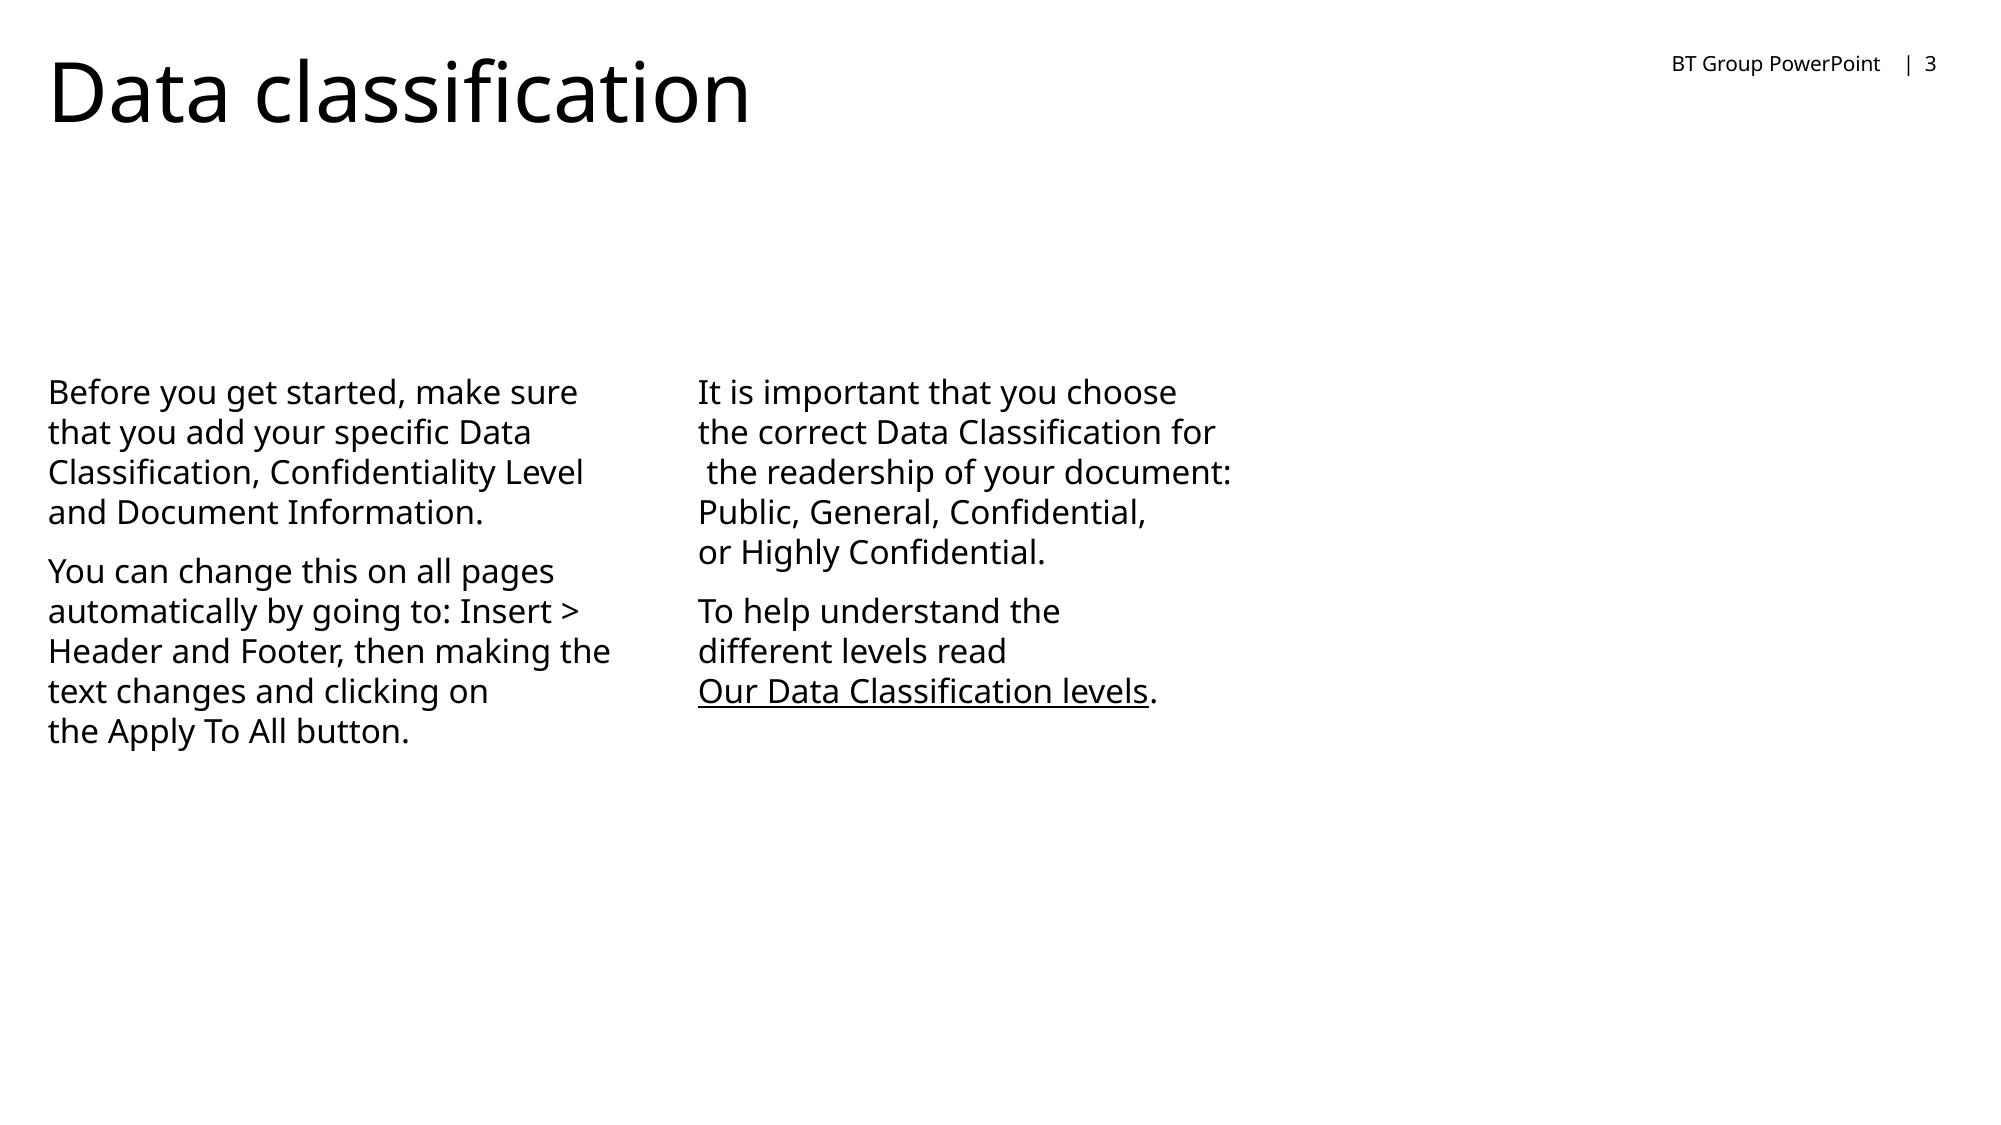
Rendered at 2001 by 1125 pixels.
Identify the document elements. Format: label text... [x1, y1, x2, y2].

list It is important that you choose the correct Data Classification for the readership of your document: Public, General, Confidential, or Highly Confidential. To help understand the different levels read Our Data Classification levels. [697, 371, 1300, 1041]
title Data classification [47, 51, 1950, 209]
footer BT Group PowerPoint | [1472, 50, 1915, 85]
list Before you get started, make sure that you add your specific Data Classification, Confidentiality Level and Document Information. You can change this on all pages automatically by going to: Insert > Header and Footer, then making the text changes and clicking on the Apply To All button. [47, 371, 650, 1041]
slide_number 3 [1924, 50, 1985, 85]
